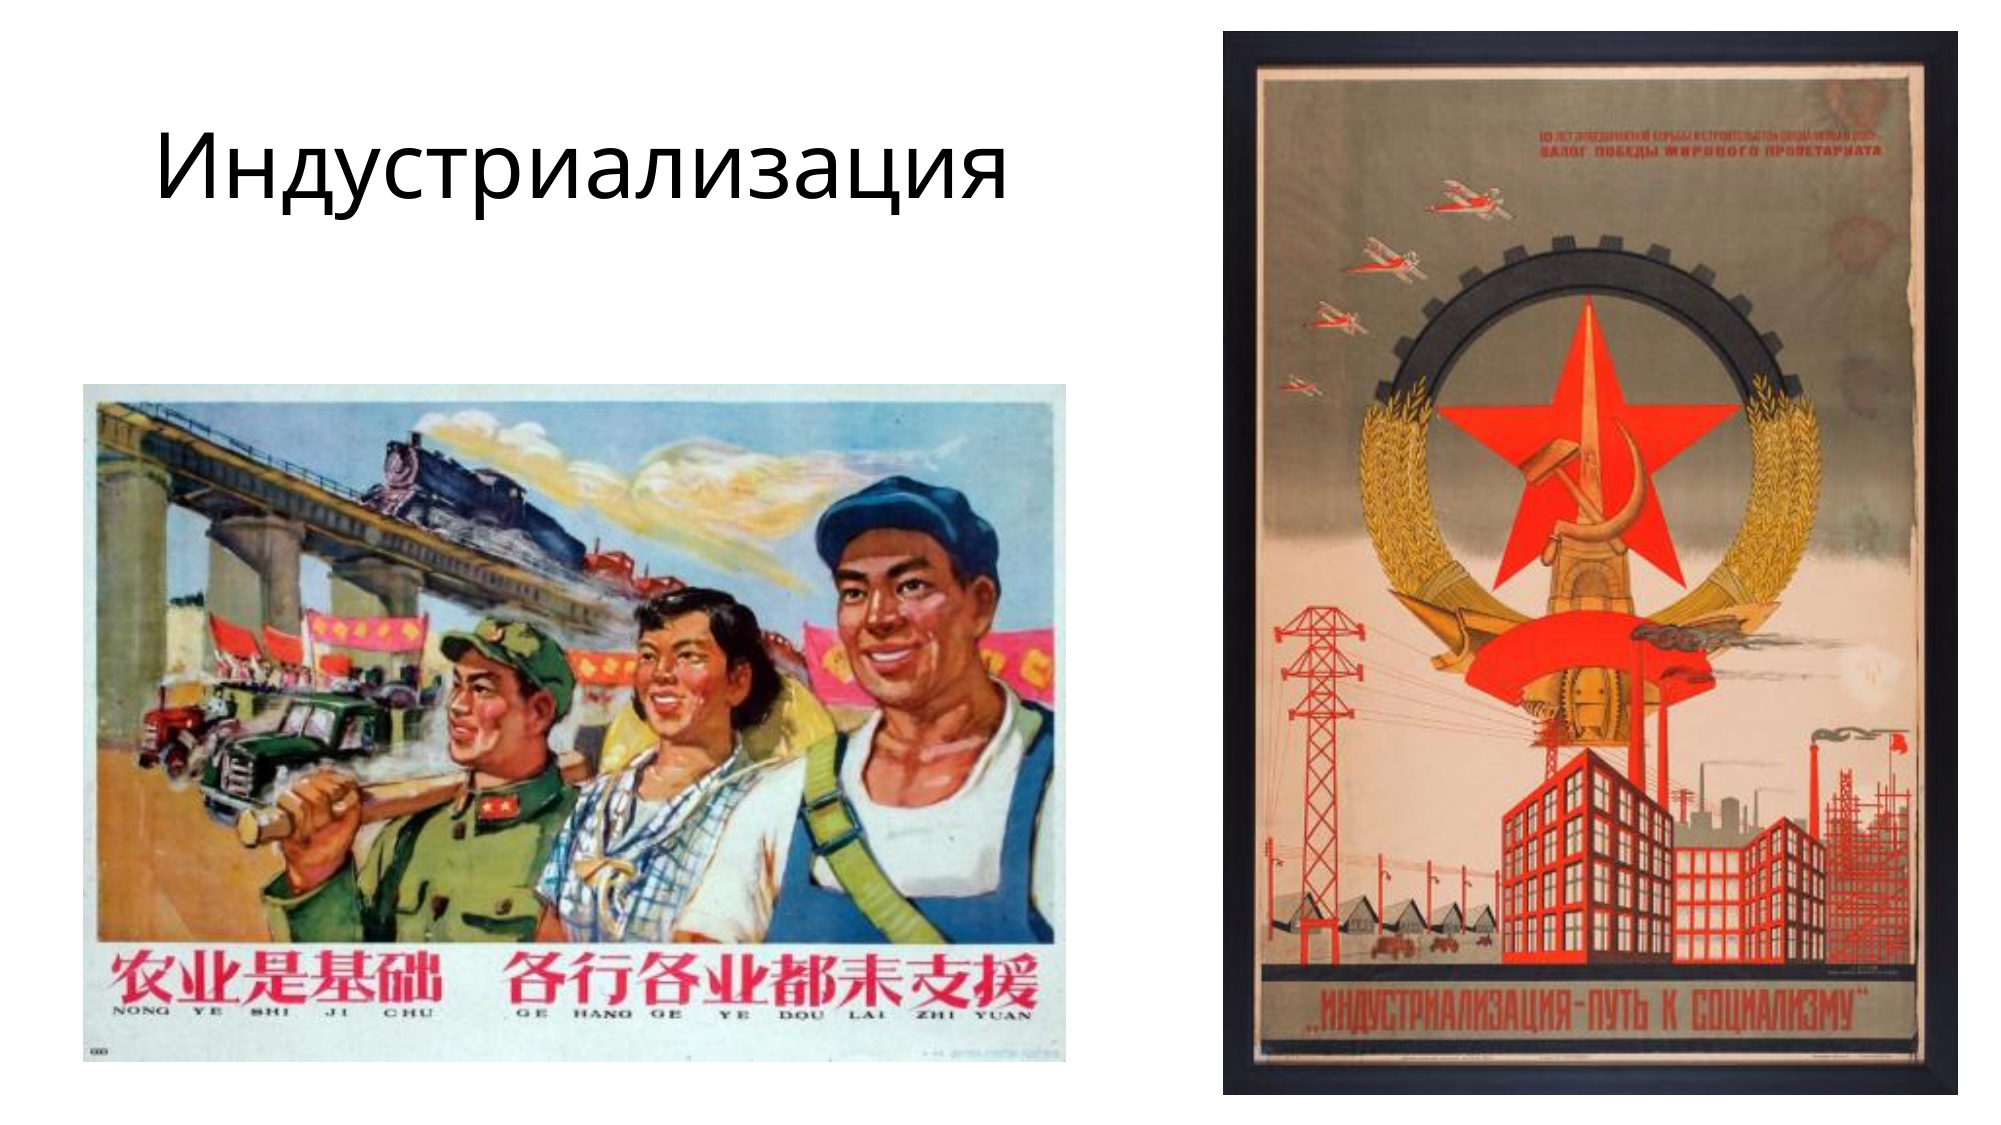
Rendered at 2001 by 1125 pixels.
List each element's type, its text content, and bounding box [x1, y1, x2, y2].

title Индустриализация [137, 59, 1223, 278]
picture [1223, 31, 1958, 1096]
picture [83, 384, 1066, 1062]
